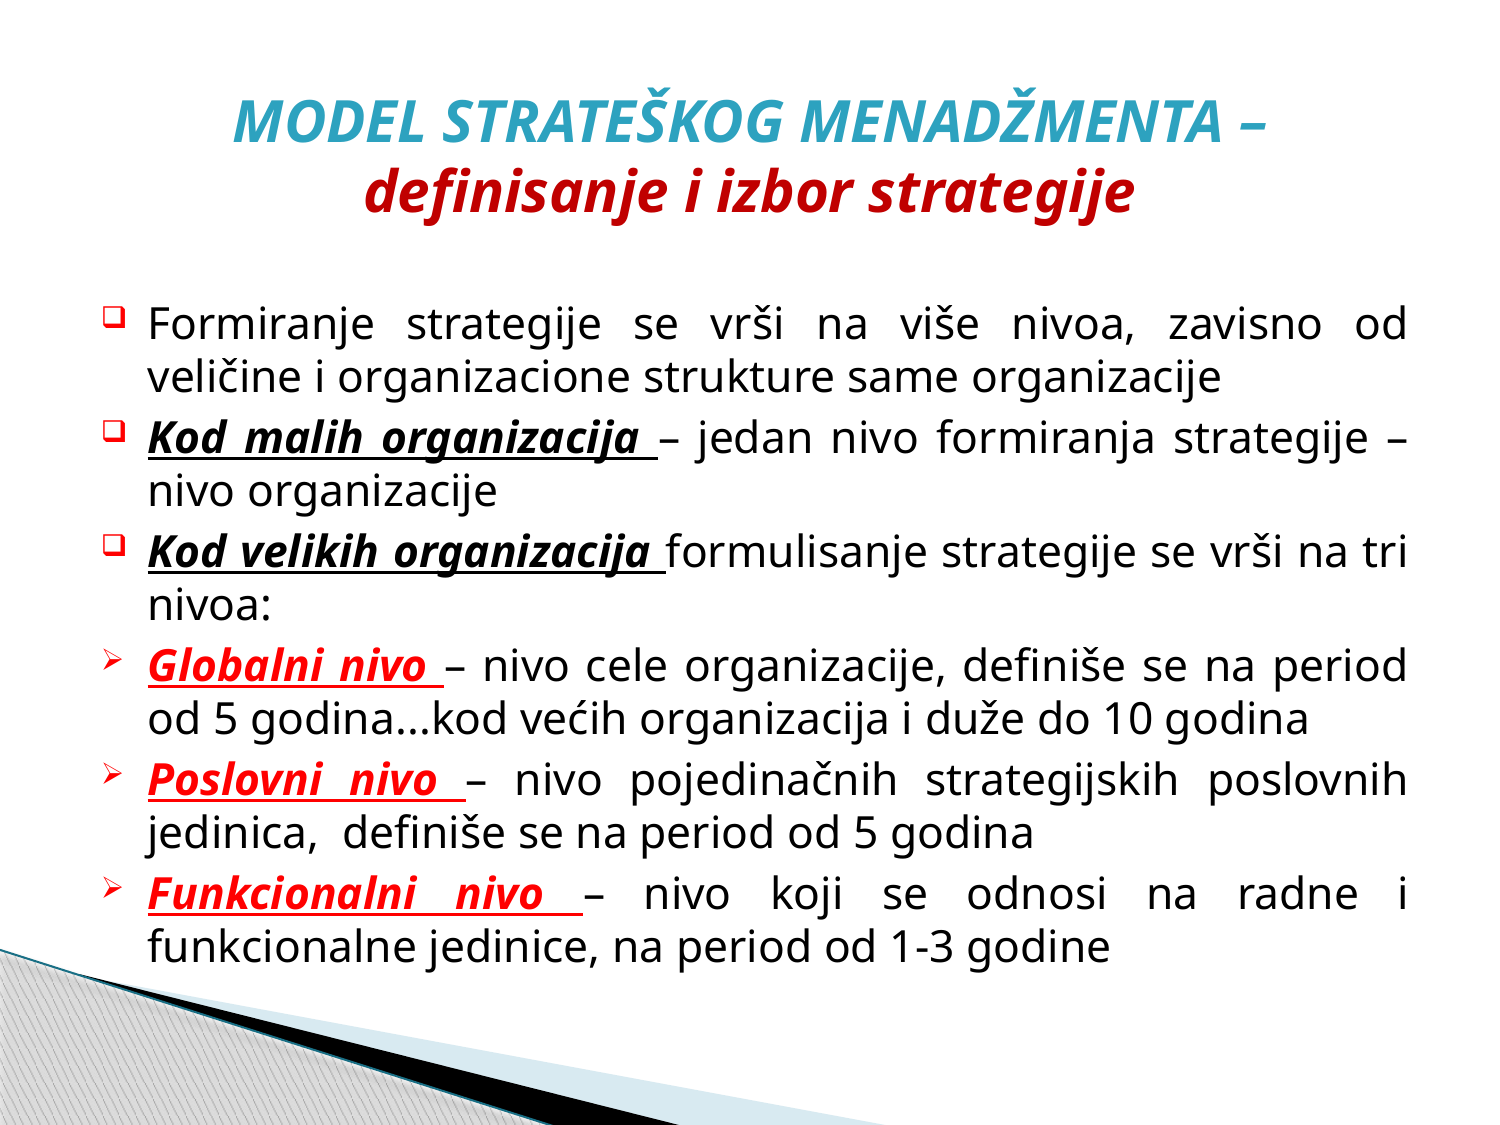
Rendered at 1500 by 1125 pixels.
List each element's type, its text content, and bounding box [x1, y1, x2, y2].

title MODEL STRATEŠKOG MENADŽMENTA – definisanje i izbor strategije [75, 75, 1425, 233]
list Formiranje strategije se vrši na više nivoa, zavisno od veličine i organizacione strukture same organizacije Kod malih organizacija – jedan nivo formiranja strategije – nivo organizacije Kod velikih organizacija formulisanje strategije se vrši na tri nivoa: Globalni nivo – nivo cele organizacije, definiše se na period od 5 godina...kod većih organizacija i duže do 10 godina Poslovni nivo – nivo pojedinačnih strategijskih poslovnih jedinica, definiše se na period od 5 godina Funkcionalni nivo – nivo koji se odnosi na radne i funkcionalne jedinice, na period od 1-3 godine [75, 287, 1425, 986]
